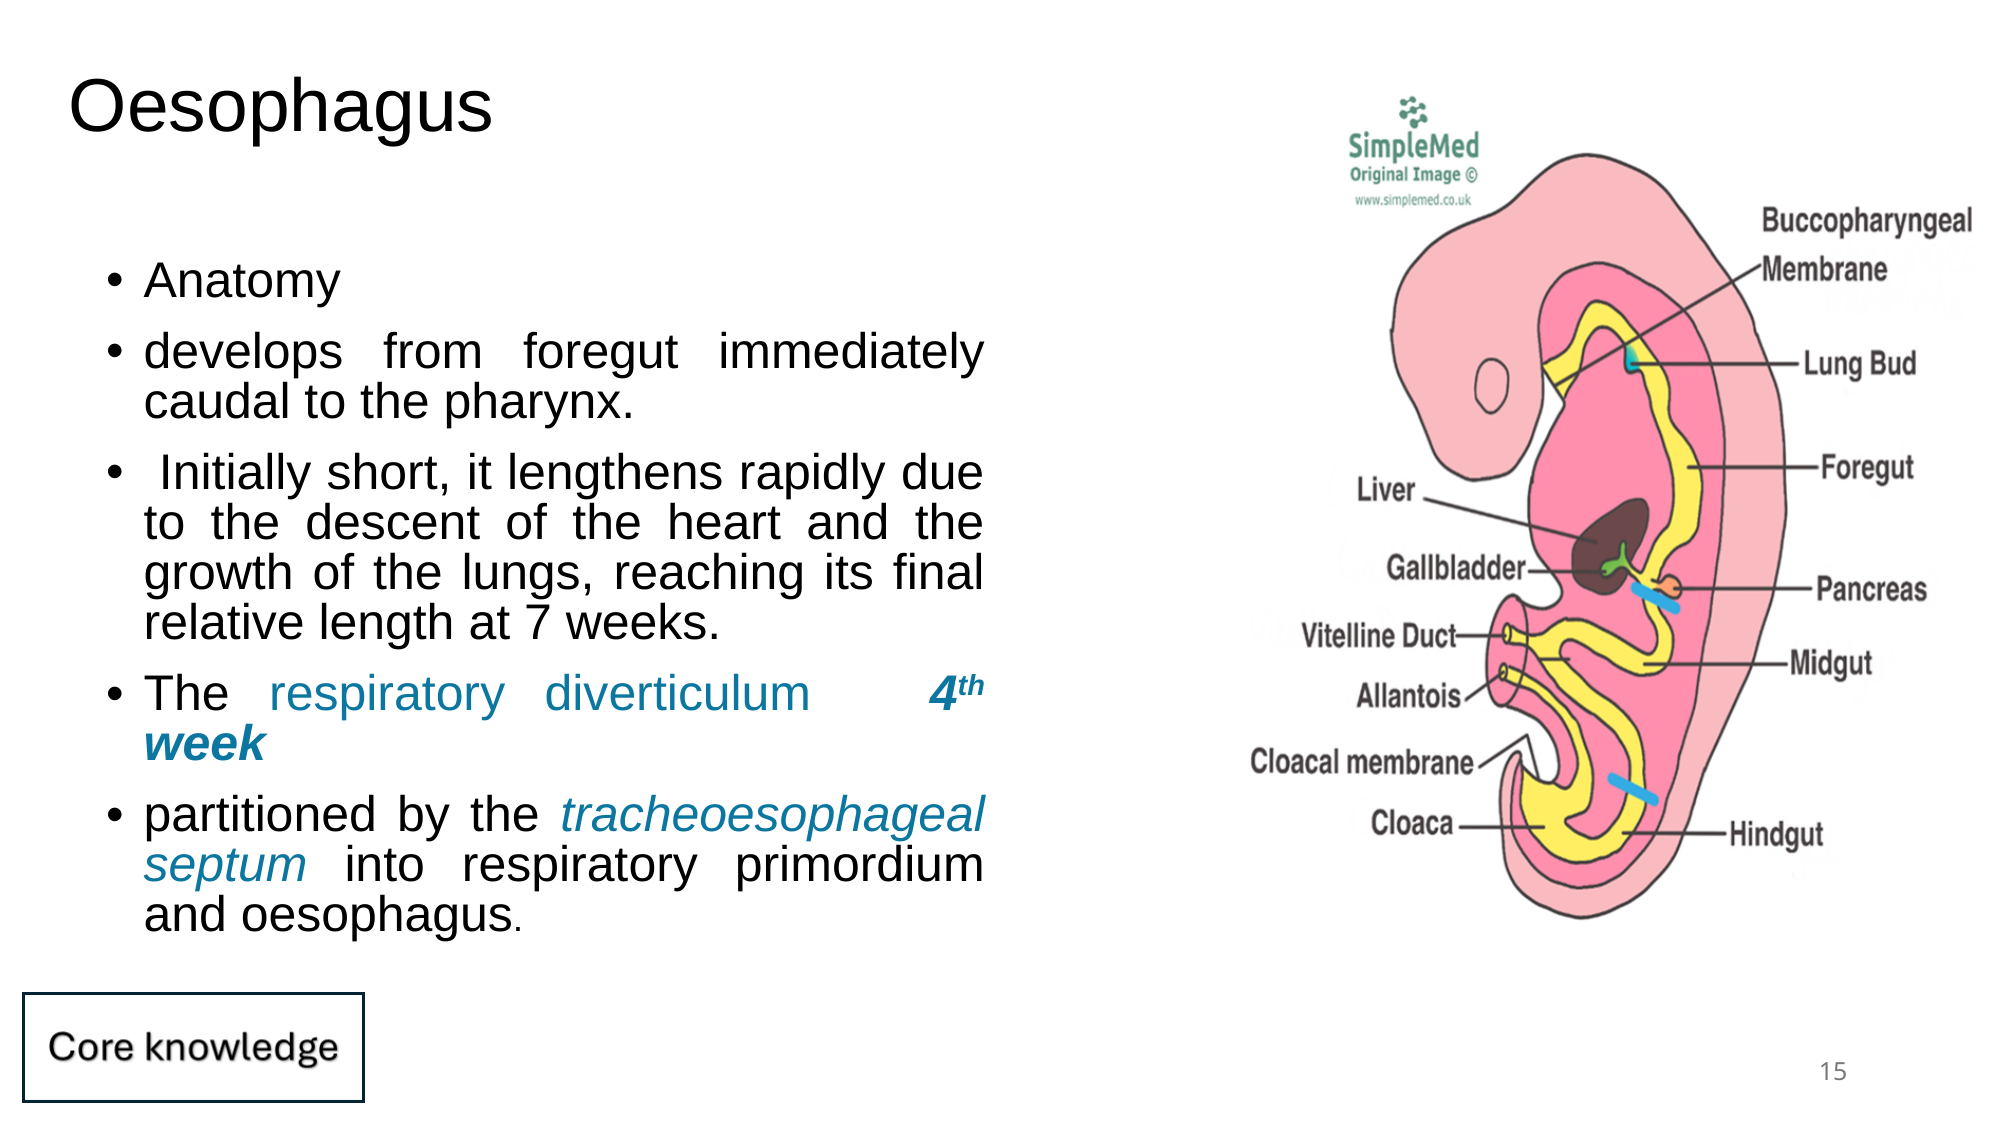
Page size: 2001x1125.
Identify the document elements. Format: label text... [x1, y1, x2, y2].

title Oesophagus [53, 0, 1779, 218]
picture [1248, 86, 1976, 928]
slide_number 15 [1412, 1042, 1863, 1103]
picture [26, 996, 361, 1099]
list Anatomy develops from foregut immediately caudal to the pharynx. Initially short, it lengthens rapidly due to the descent of the heart and the growth of the lungs, reaching its final relative length at 7 weeks. The respiratory diverticulum 4th week partitioned by the tracheoesophageal septum into respiratory primordium and oesophagus. [91, 177, 1000, 1103]
